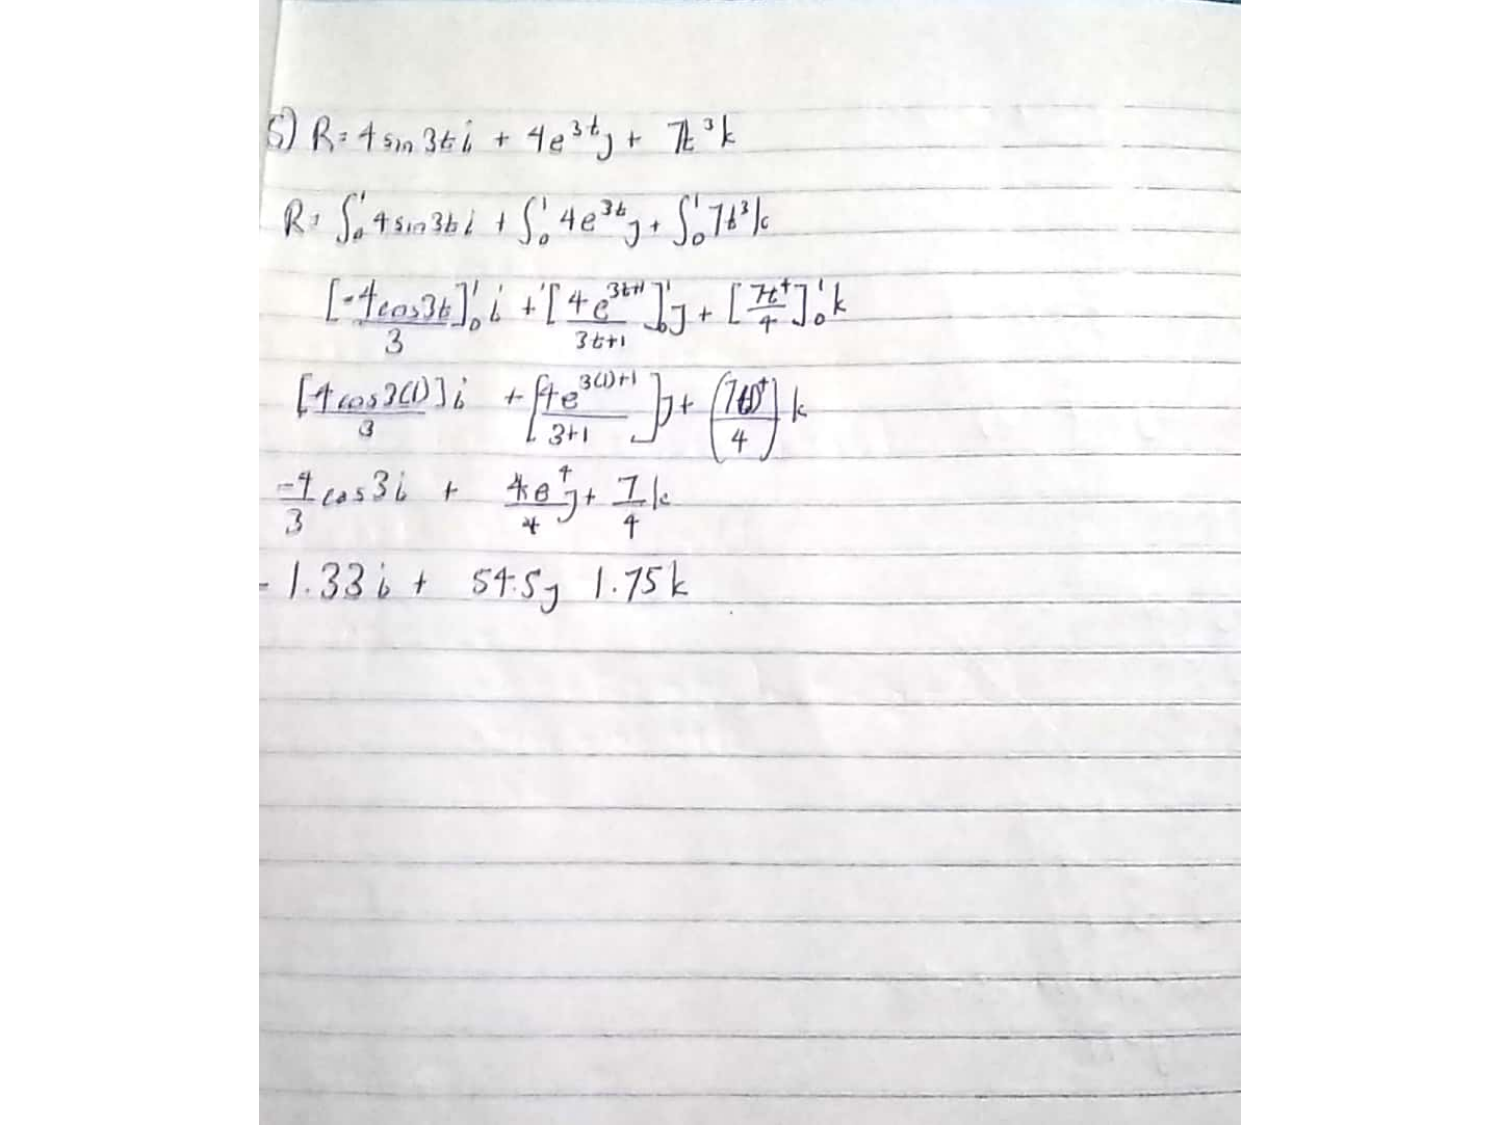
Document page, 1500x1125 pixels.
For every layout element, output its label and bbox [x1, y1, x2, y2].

picture [259, 0, 1241, 1125]
